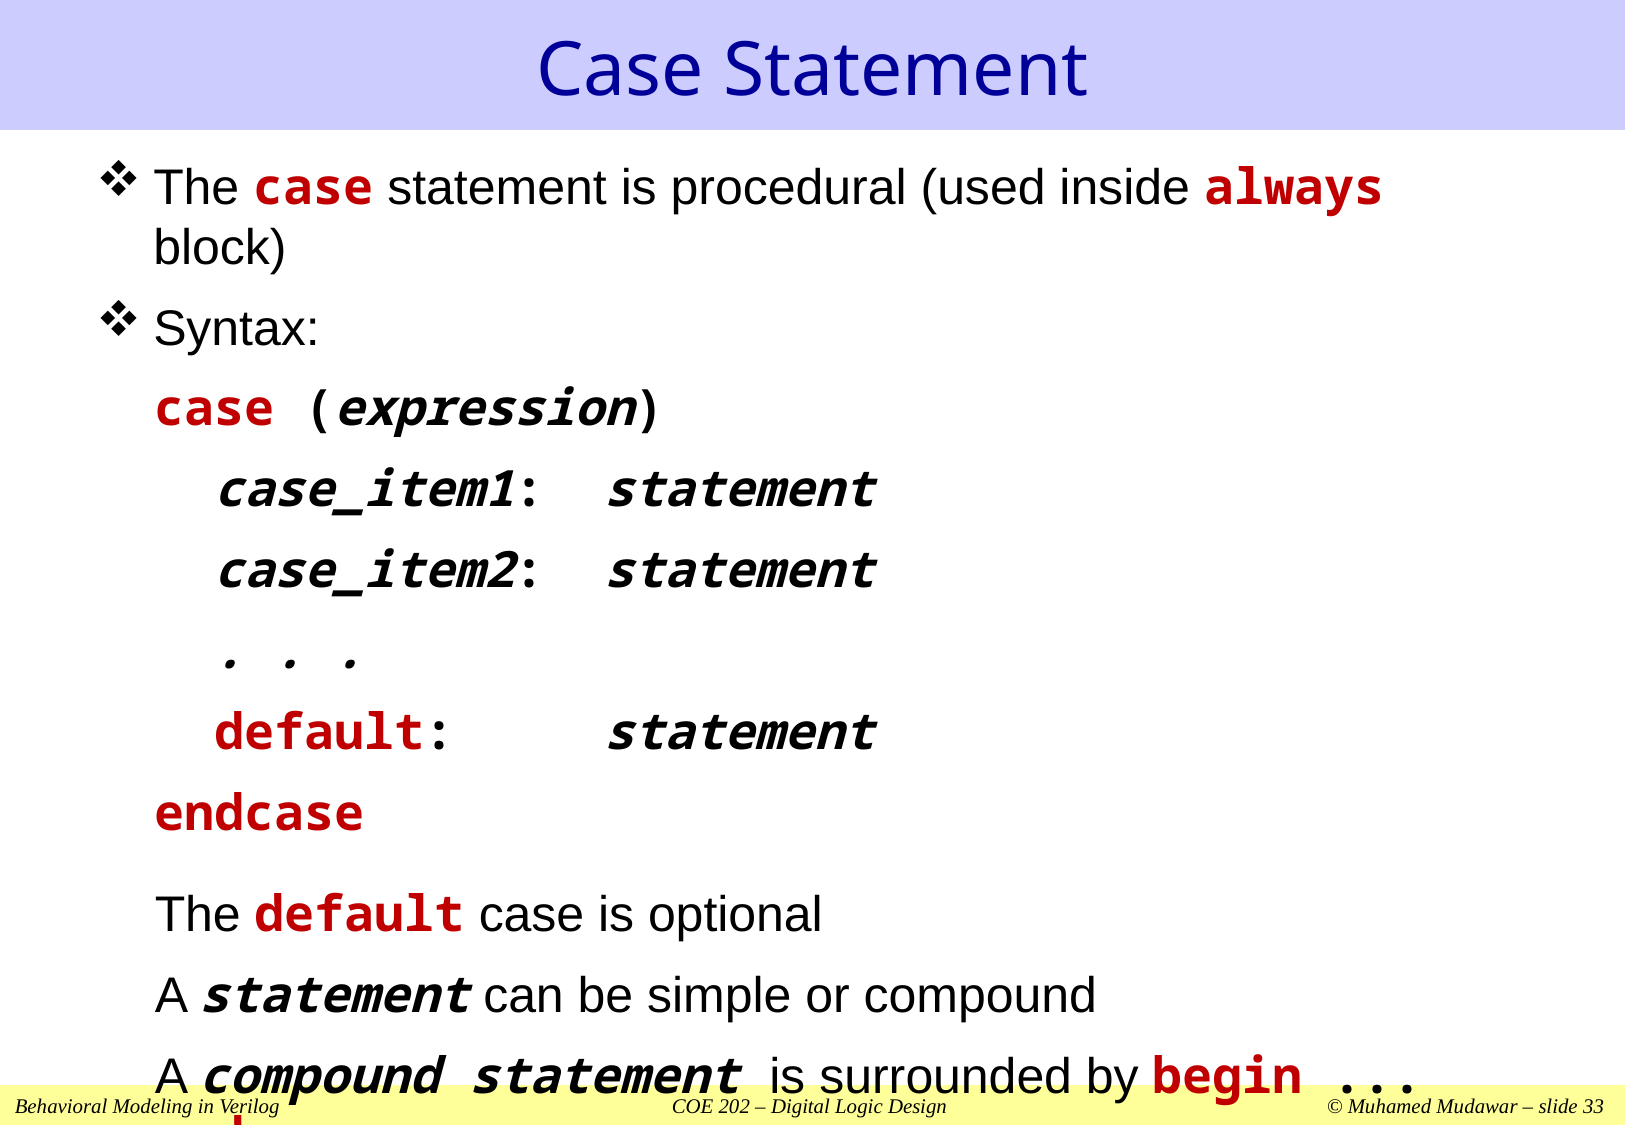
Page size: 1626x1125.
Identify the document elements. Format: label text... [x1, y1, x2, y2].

list The case statement is procedural (used inside always block) Syntax: case (expression) case_item1: statement case_item2: statement . . . default: statement endcase The default case is optional A statement can be simple or compound A compound statement is surrounded by begin ... end [81, 146, 1544, 1073]
title Case Statement [0, 0, 1625, 130]
